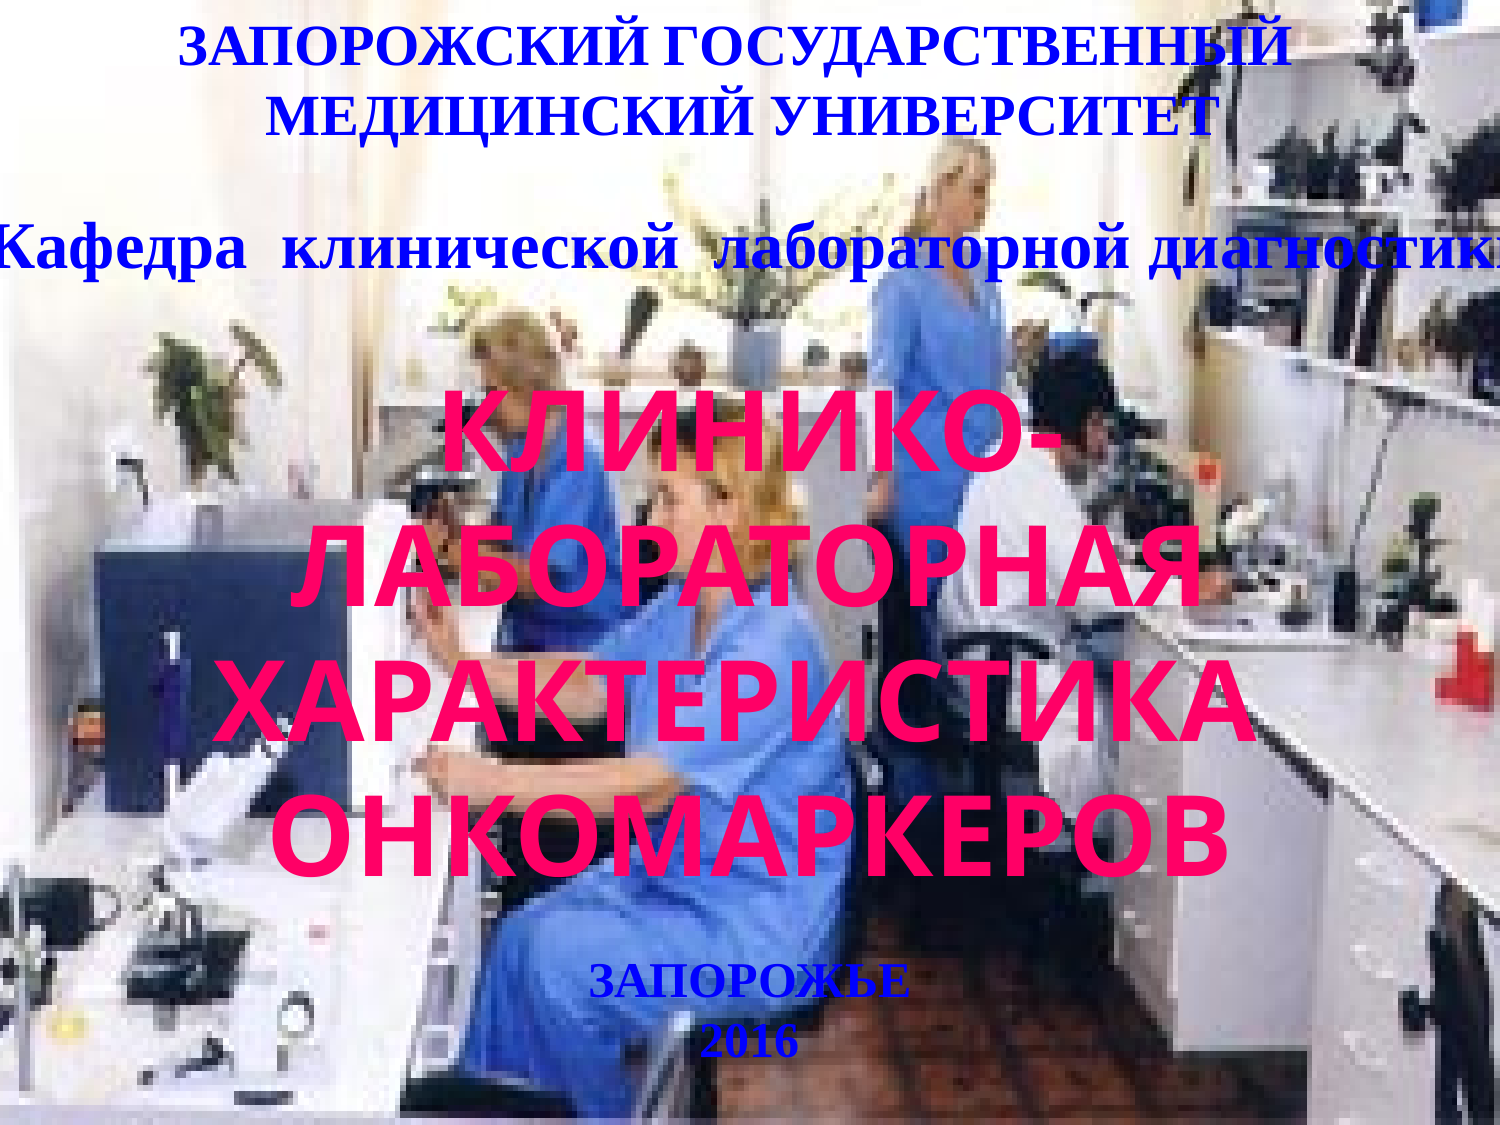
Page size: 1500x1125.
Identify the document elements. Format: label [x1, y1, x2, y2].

list [0, 0, 1500, 1125]
